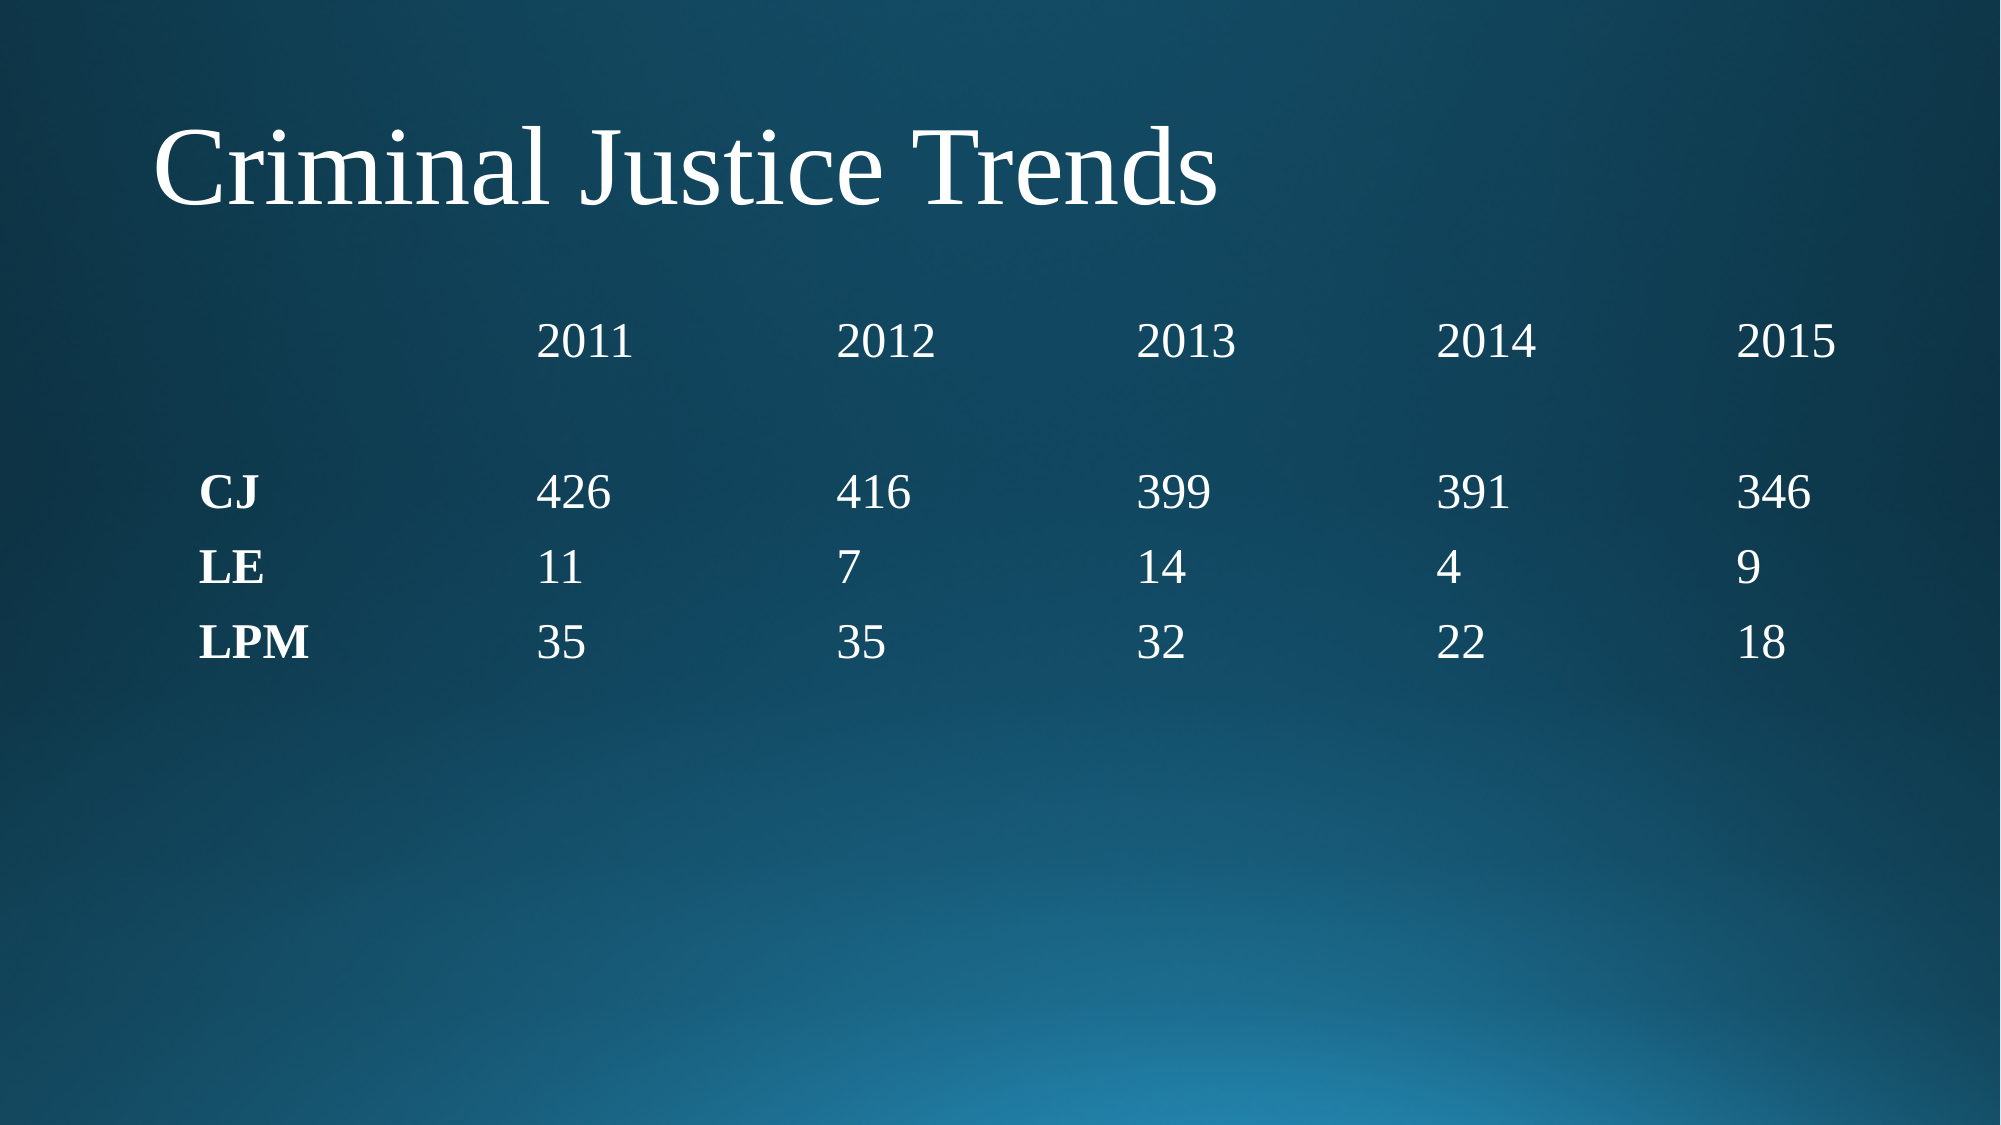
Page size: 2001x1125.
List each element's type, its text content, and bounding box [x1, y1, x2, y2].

list 2011 2012 2013 2014 2015 CJ 426 416 399 391 346 LE 11 7 14 4 9 LPM 35 35 32 22 18 [183, 299, 1863, 1014]
title Criminal Justice Trends [137, 59, 1863, 278]
picture [0, 0, 2001, 1125]
